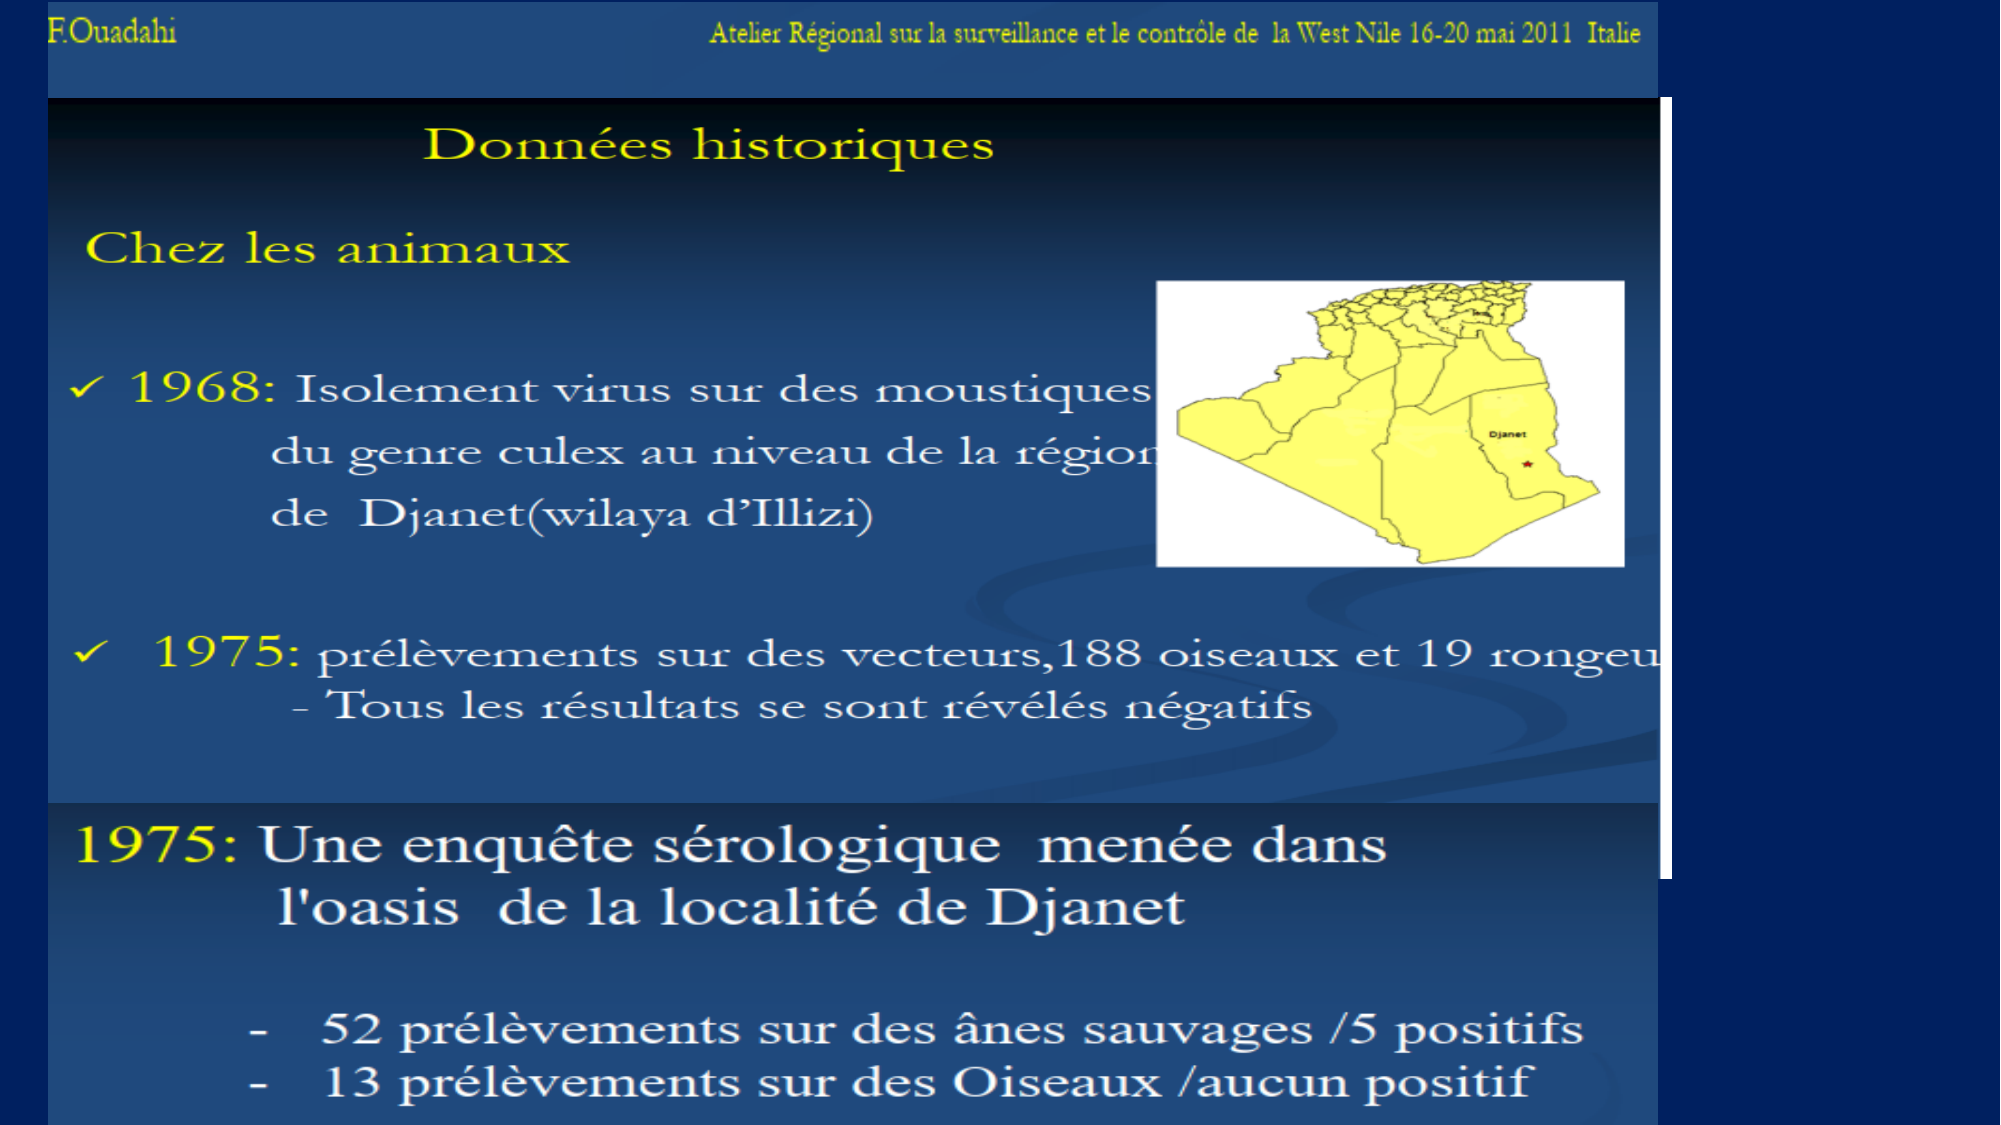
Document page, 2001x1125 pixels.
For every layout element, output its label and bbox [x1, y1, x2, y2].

picture [48, 2, 1672, 1125]
